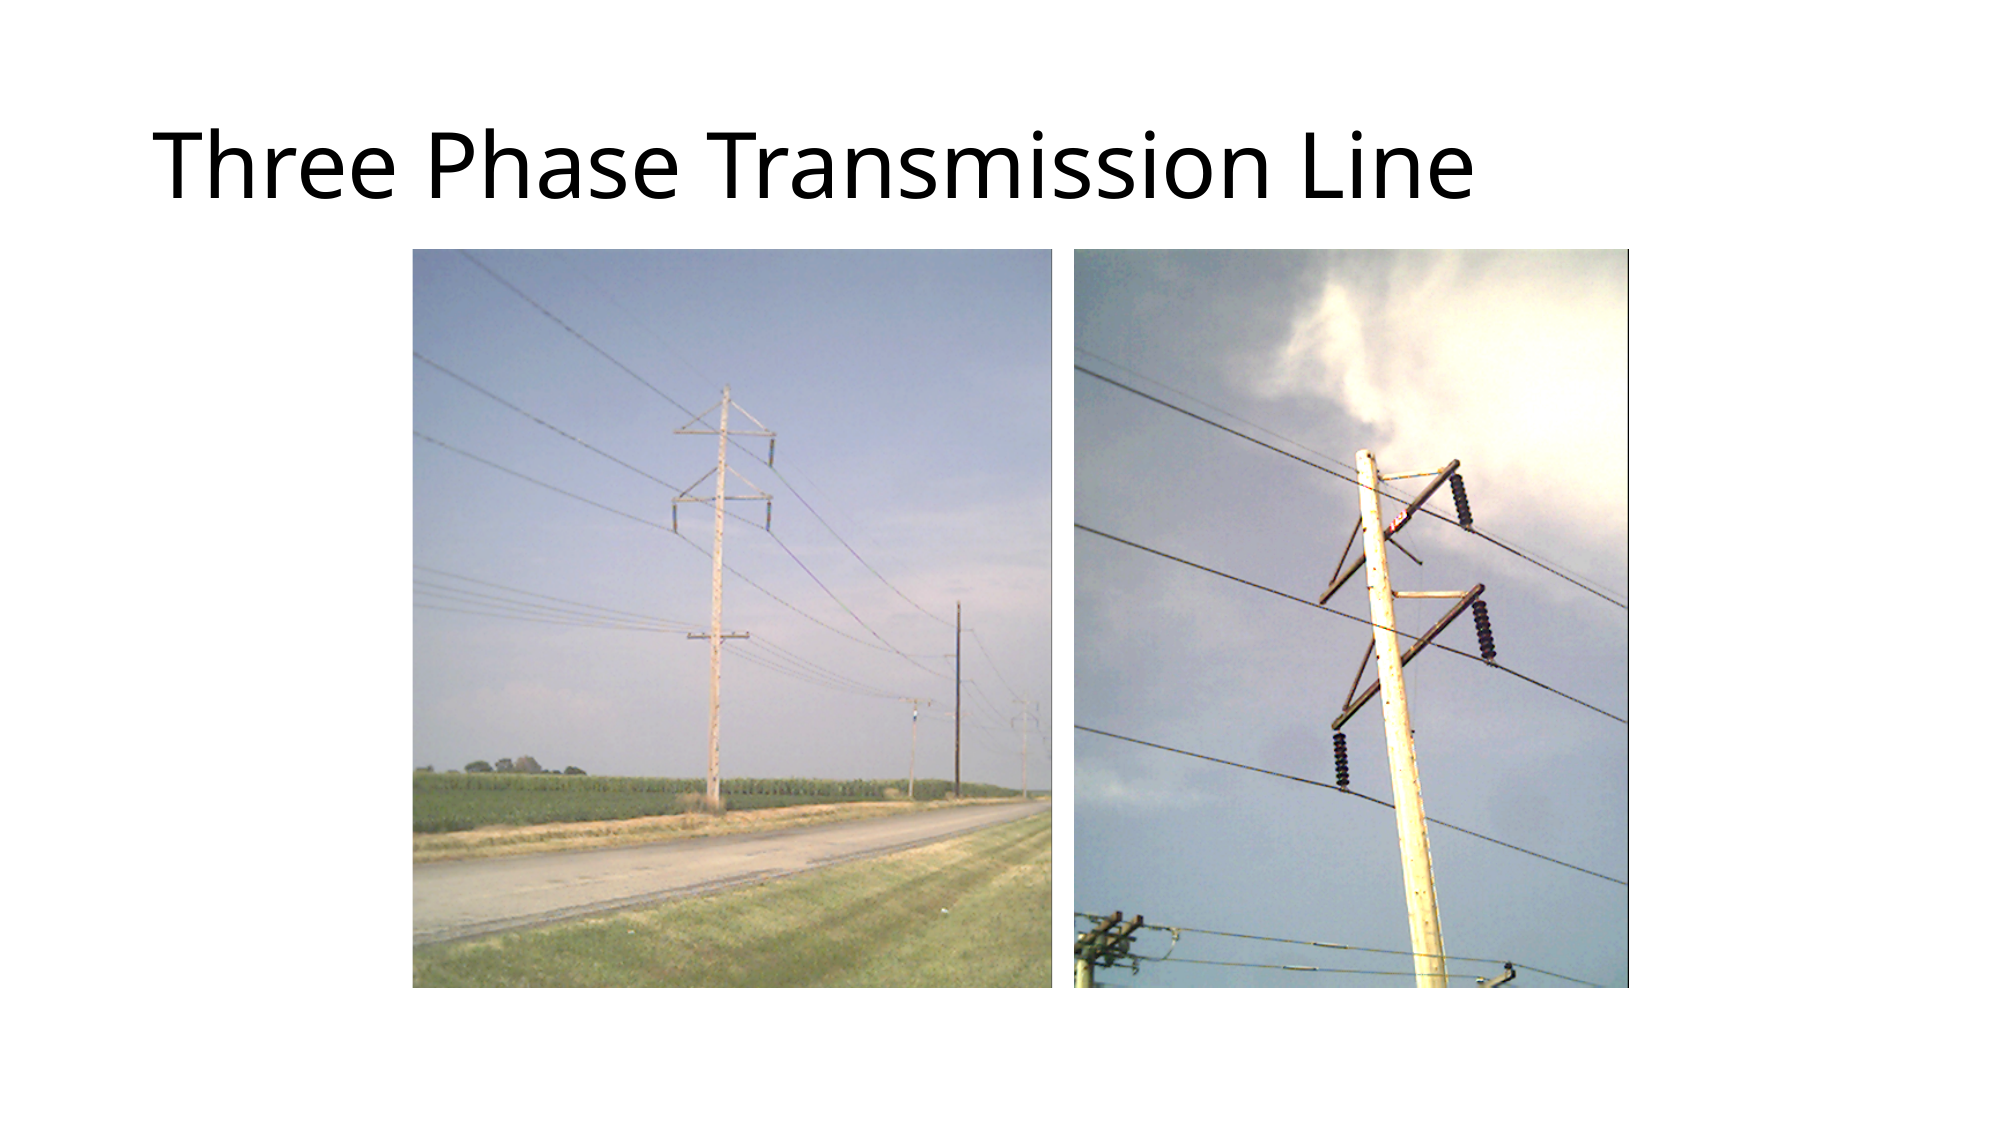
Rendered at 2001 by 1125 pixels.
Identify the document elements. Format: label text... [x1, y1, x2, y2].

picture [412, 249, 1052, 988]
title Three Phase Transmission Line [137, 59, 1863, 278]
picture [1074, 249, 1629, 988]
